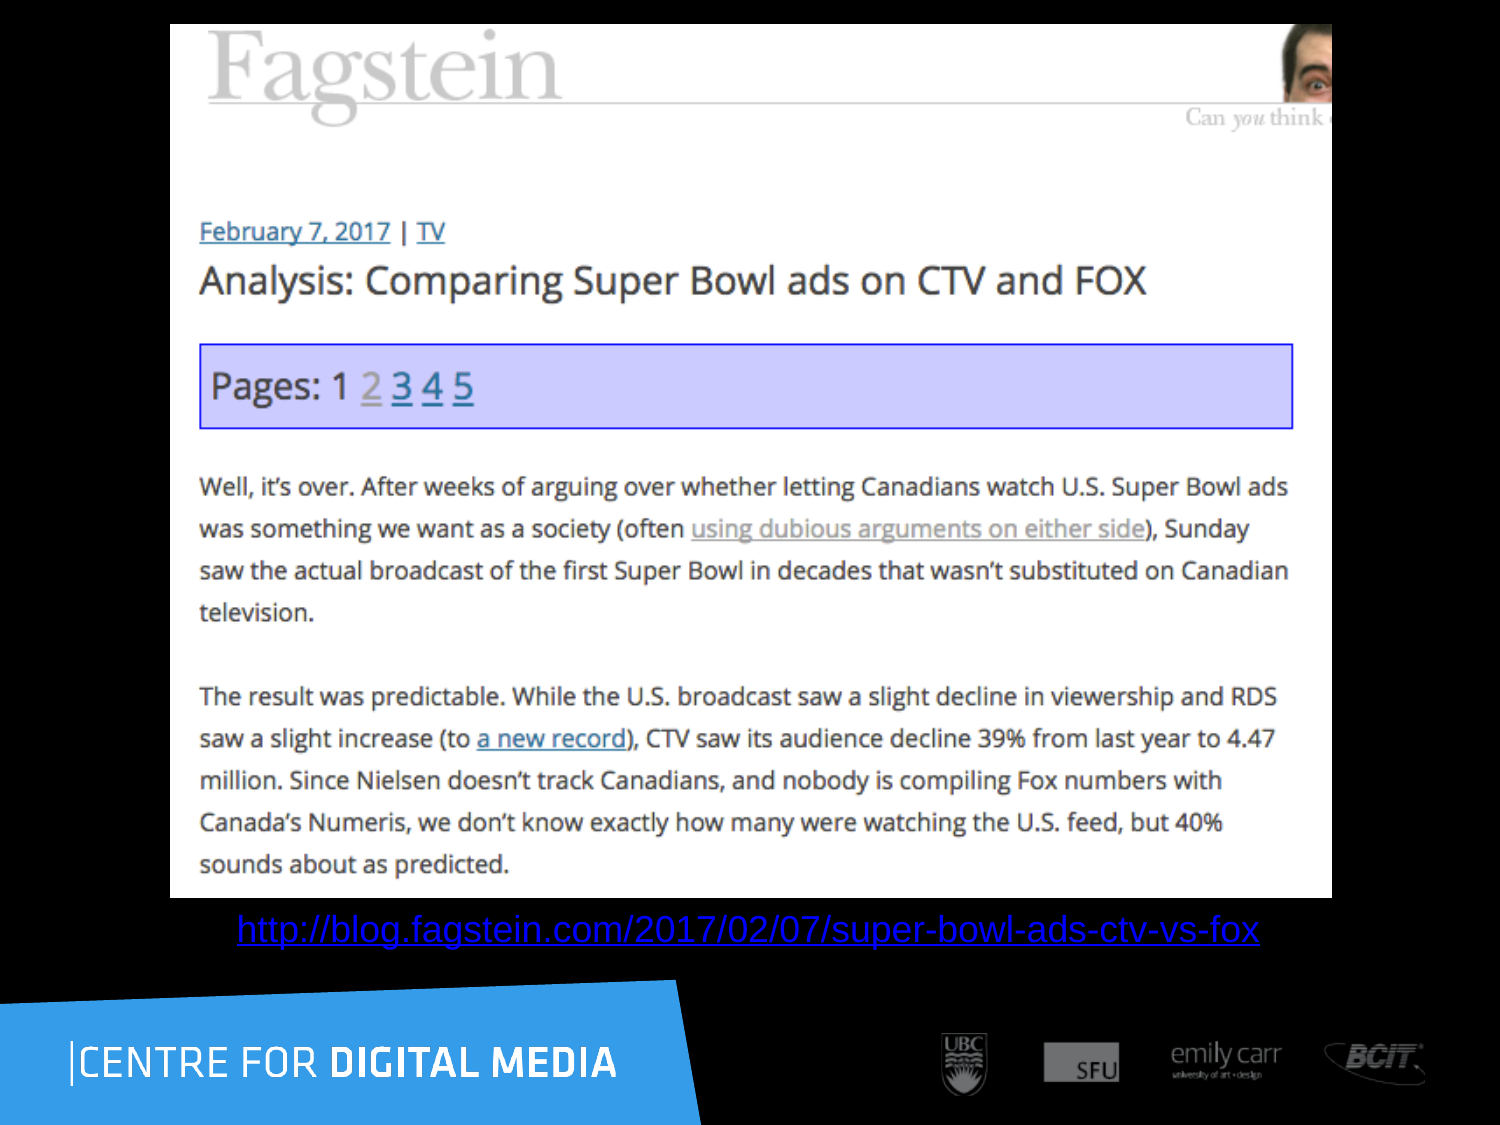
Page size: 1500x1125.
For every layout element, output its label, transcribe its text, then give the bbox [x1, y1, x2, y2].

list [170, 24, 1332, 898]
text_box http://blog.fagstein.com/2017/02/07/super-bowl-ads-ctv-vs-fox/ [221, 906, 1305, 1002]
